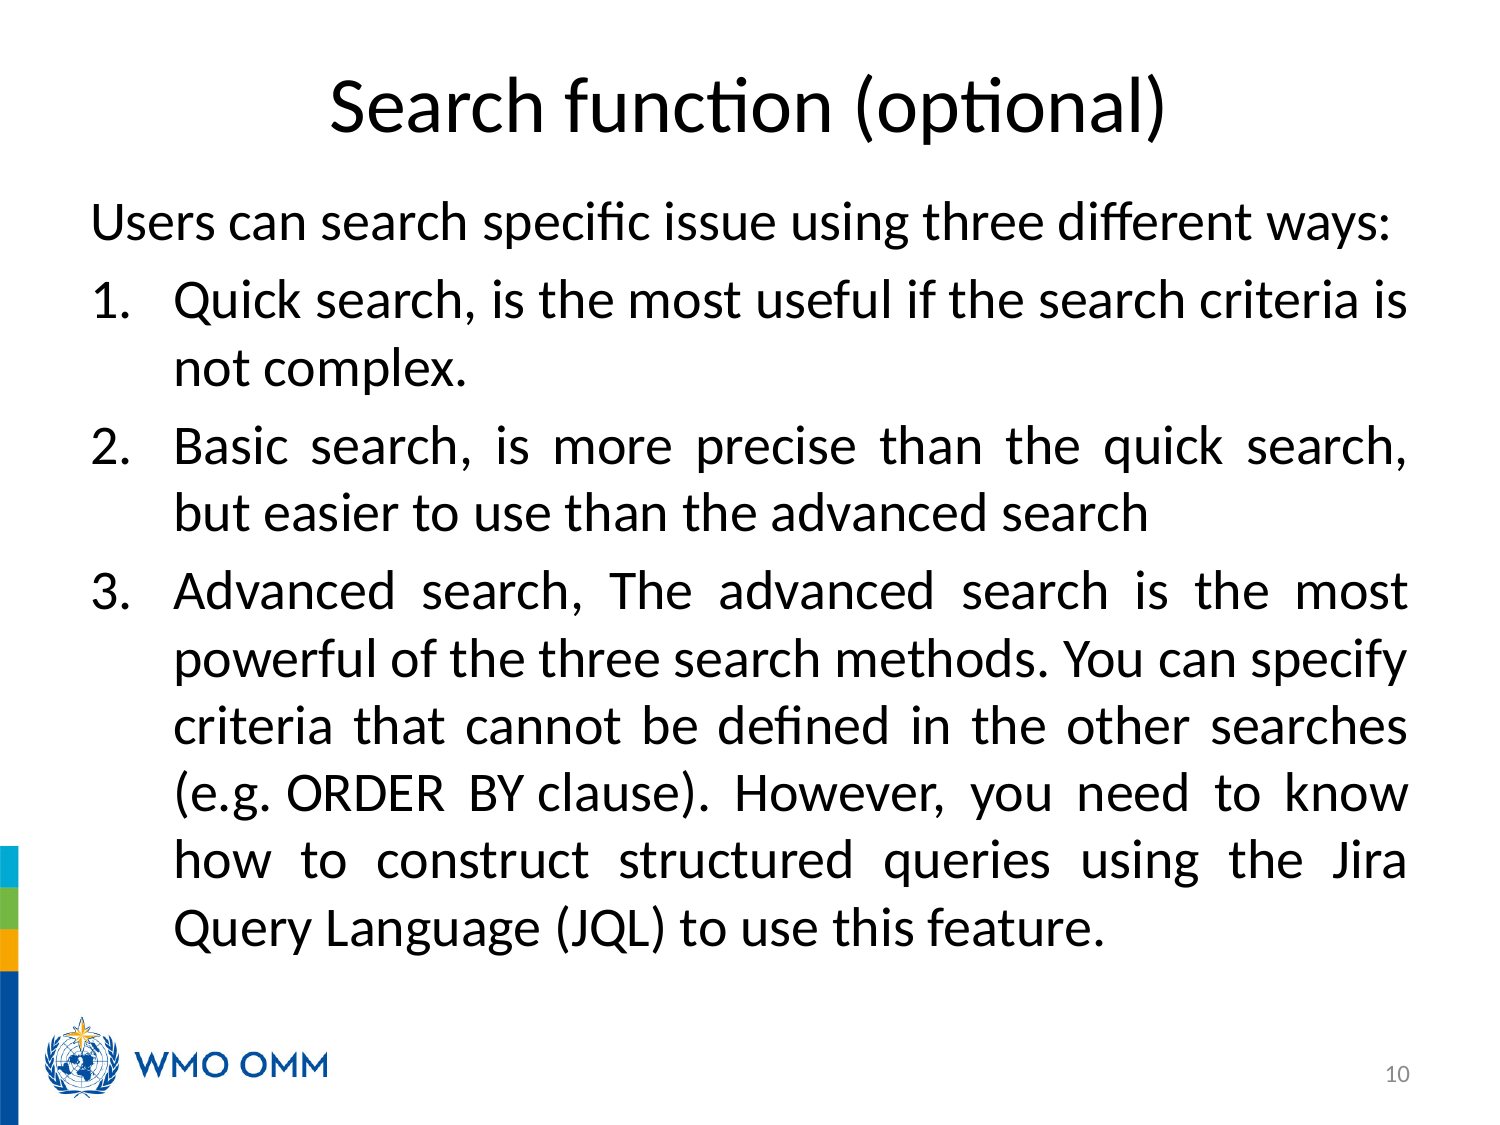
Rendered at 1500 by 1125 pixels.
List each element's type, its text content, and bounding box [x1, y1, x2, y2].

picture [0, 845, 327, 1125]
list Users can search specific issue using three different ways: Quick search, is the most useful if the search criteria is not complex. Basic search, is more precise than the quick search, but easier to use than the advanced search Advanced search, The advanced search is the most powerful of the three search methods. You can specify criteria that cannot be defined in the other searches (e.g. ORDER BY clause). However, you need to know how to construct structured queries using the Jira Query Language (JQL) to use this feature. [75, 176, 1425, 985]
title Search function (optional) [75, 45, 1425, 157]
slide_number 10 [1074, 1042, 1425, 1103]
